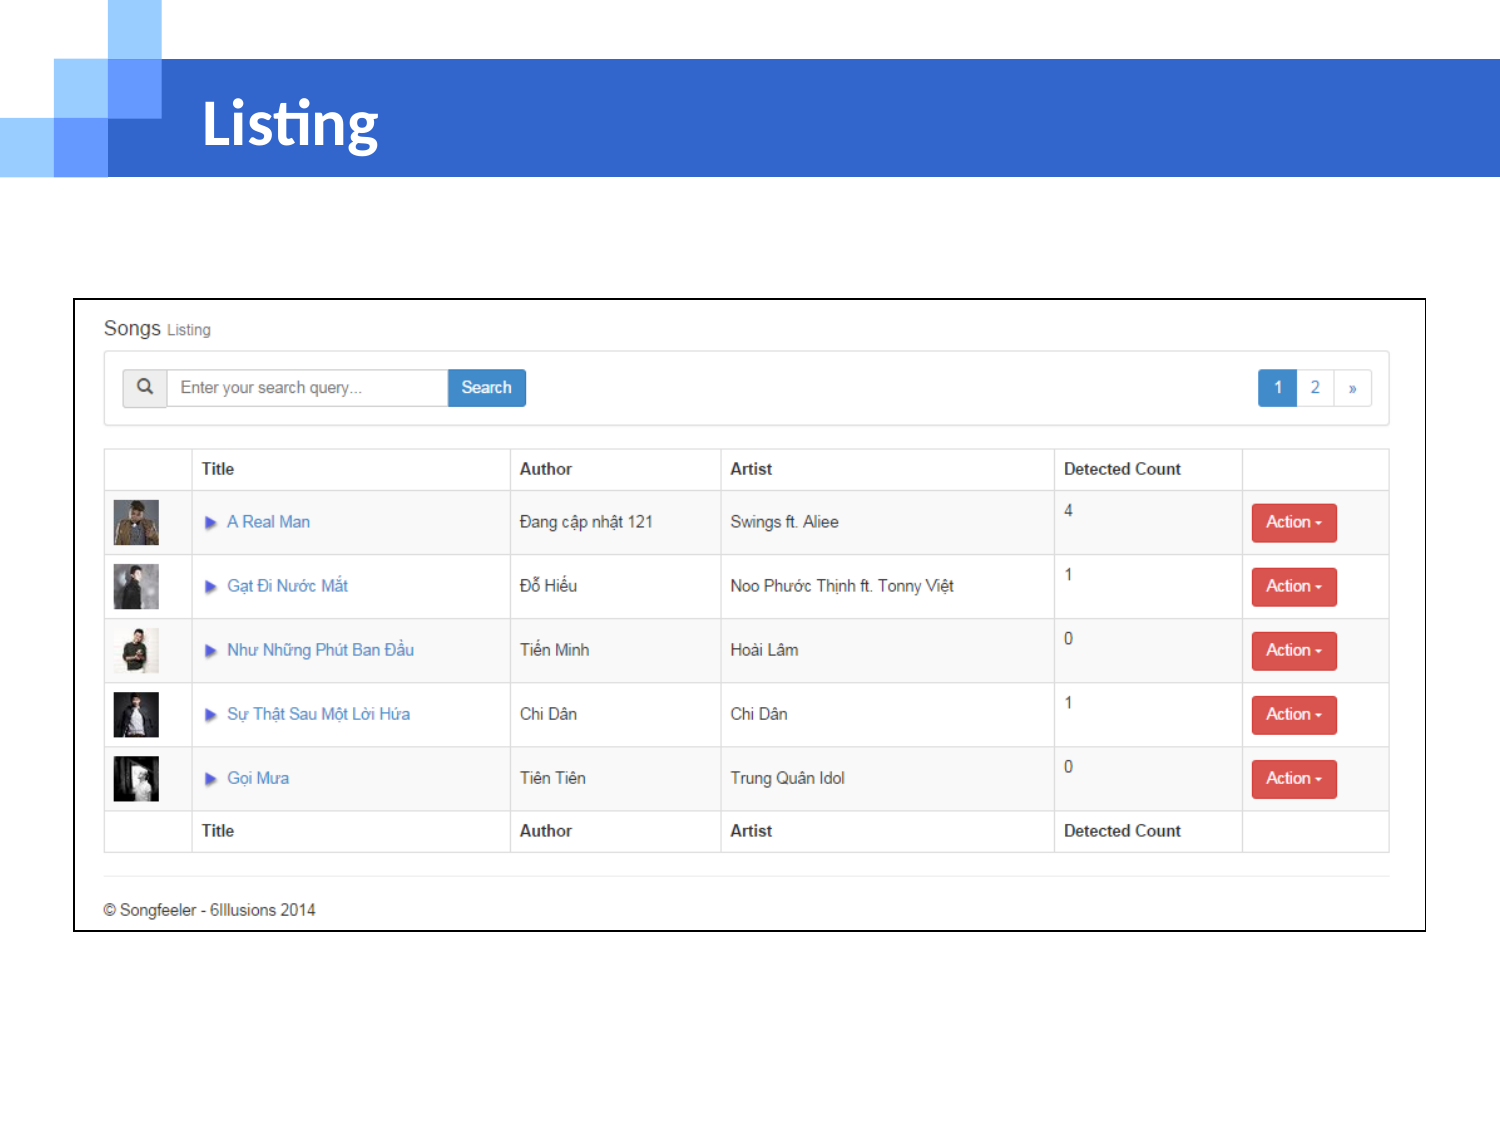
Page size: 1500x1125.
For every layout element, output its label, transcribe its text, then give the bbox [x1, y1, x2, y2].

title Listing [187, 74, 526, 163]
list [74, 299, 1426, 931]
